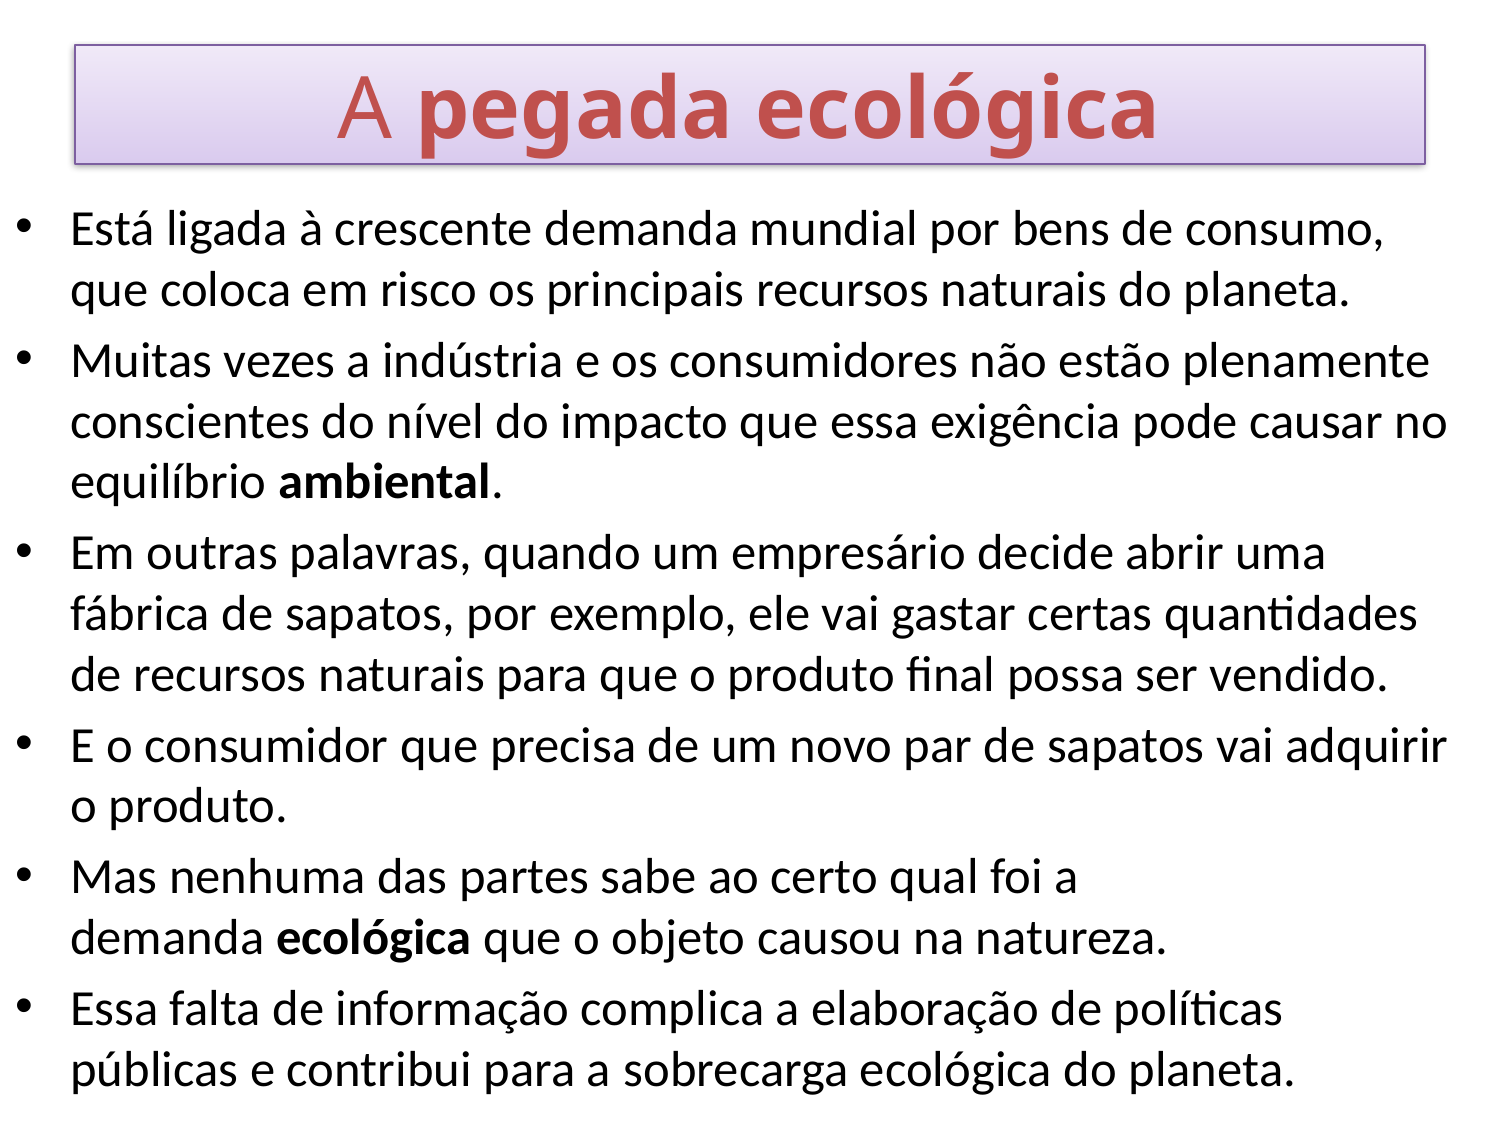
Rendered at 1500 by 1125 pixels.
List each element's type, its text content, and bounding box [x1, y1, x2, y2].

list Está ligada à crescente demanda mundial por bens de consumo, que coloca em risco os principais recursos naturais do planeta. Muitas vezes a indústria e os consumidores não estão plenamente conscientes do nível do impacto que essa exigência pode causar no equilíbrio ambiental. Em outras palavras, quando um empresário decide abrir uma fábrica de sapatos, por exemplo, ele vai gastar certas quantidades de recursos naturais para que o produto final possa ser vendido. E o consumidor que precisa de um novo par de sapatos vai adquirir o produto. Mas nenhuma das partes sabe ao certo qual foi a demanda ecológica que o objeto causou na natureza. Essa falta de informação complica a elaboração de políticas públicas e contribui para a sobrecarga ecológica do planeta. [0, 187, 1477, 1125]
title A pegada ecológica [74, 44, 1426, 165]
